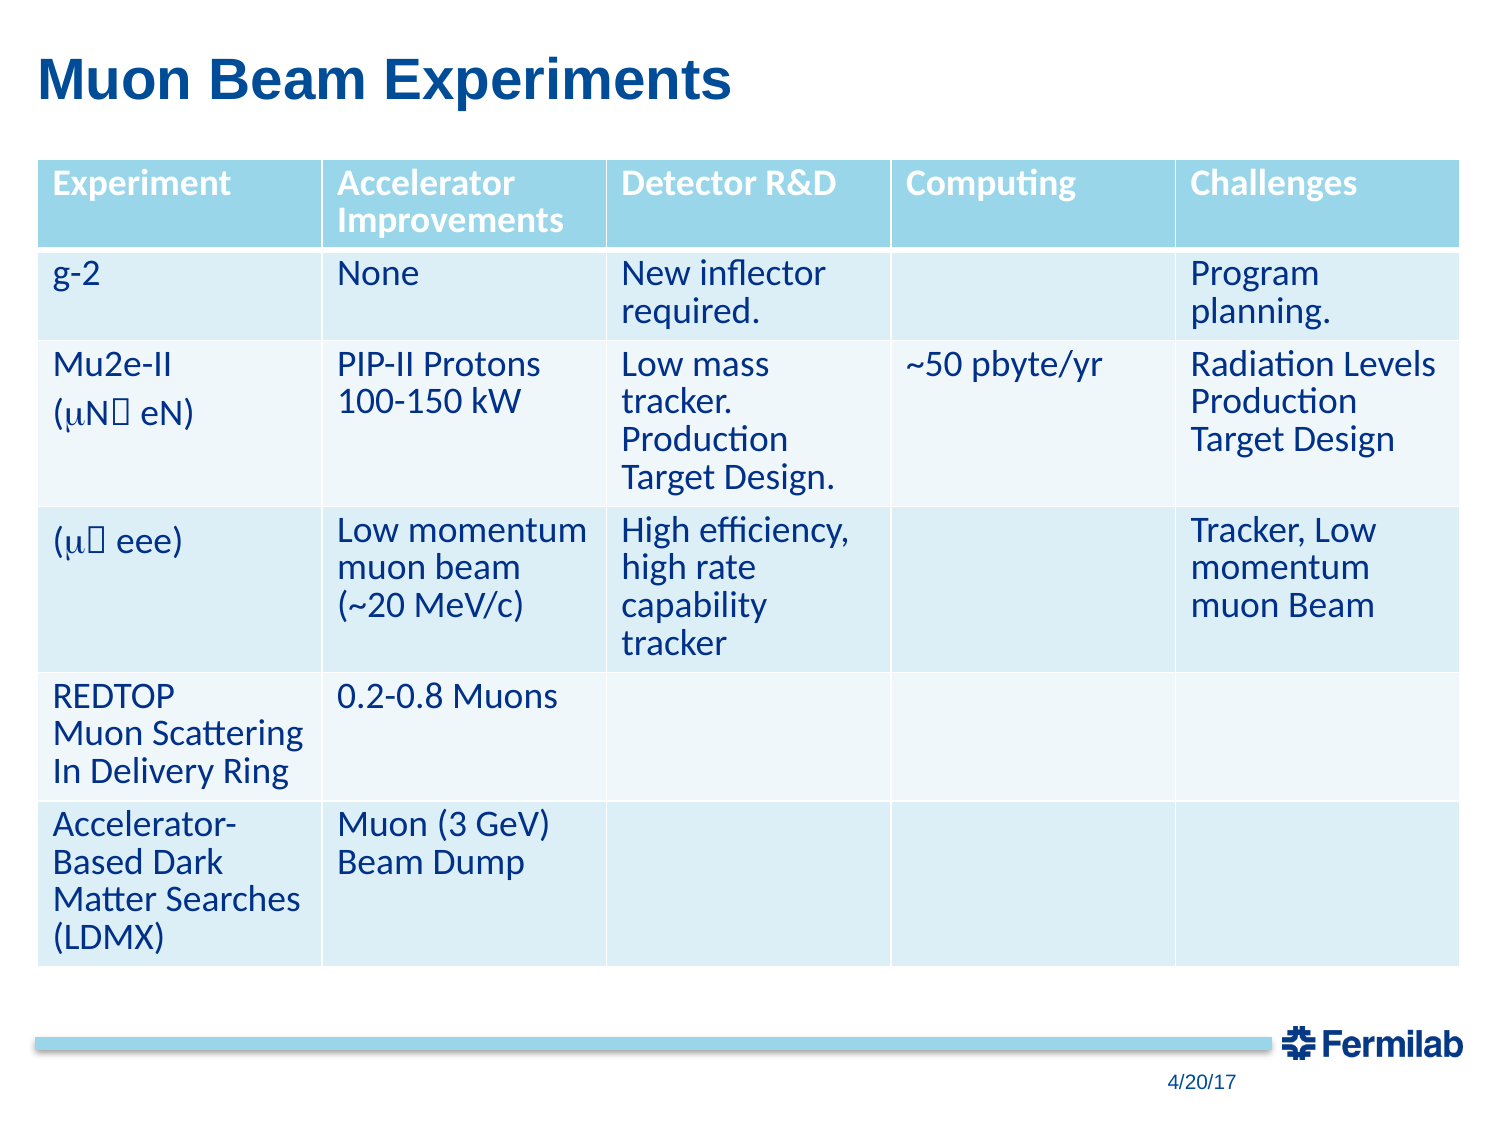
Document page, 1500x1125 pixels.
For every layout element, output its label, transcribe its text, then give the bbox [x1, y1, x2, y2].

table_cell (m eee) [38, 507, 321, 672]
table_header Computing [892, 160, 1175, 247]
table_cell PIP-II Protons 100-150 kW [323, 341, 606, 506]
table_cell [892, 507, 1175, 672]
title Muon Beam Experiments [37, 41, 1463, 112]
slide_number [1167, 1068, 1279, 1109]
table_cell Muon (3 GeV) Beam Dump [323, 802, 606, 966]
table_header Detector R&D [607, 160, 890, 247]
table_cell Low momentum muon beam (~20 MeV/c) [323, 507, 606, 672]
table_header Experiment [38, 160, 321, 247]
table_header Challenges [1176, 160, 1459, 247]
table_cell [607, 802, 890, 966]
table_cell Low mass tracker. Production Target Design. [607, 341, 890, 506]
table_cell [892, 673, 1175, 800]
table_cell None [323, 253, 606, 340]
table_header Accelerator Improvements [323, 160, 606, 247]
table_cell 0.2-0.8 Muons [323, 673, 606, 800]
table_cell Tracker, Low momentum muon Beam [1176, 507, 1459, 672]
table_cell Accelerator-Based Dark Matter Searches (LDMX) [38, 802, 321, 966]
table_cell New inflector required. [607, 253, 890, 340]
table_cell Mu2e-II (mN eN) [38, 341, 321, 506]
table_cell REDTOP Muon Scattering In Delivery Ring [38, 673, 321, 800]
table_cell [607, 673, 890, 800]
table_cell [892, 253, 1175, 340]
table_cell g-2 [38, 253, 321, 340]
table_cell Radiation Levels Production Target Design [1176, 341, 1459, 506]
picture [1282, 1026, 1463, 1060]
table_cell [892, 802, 1175, 966]
table_cell High efficiency, high rate capability tracker [607, 507, 890, 672]
table_cell Program planning. [1176, 253, 1459, 340]
table_cell [1176, 802, 1459, 966]
table_cell [1176, 673, 1459, 800]
table_cell ~50 pbyte/yr [892, 341, 1175, 506]
